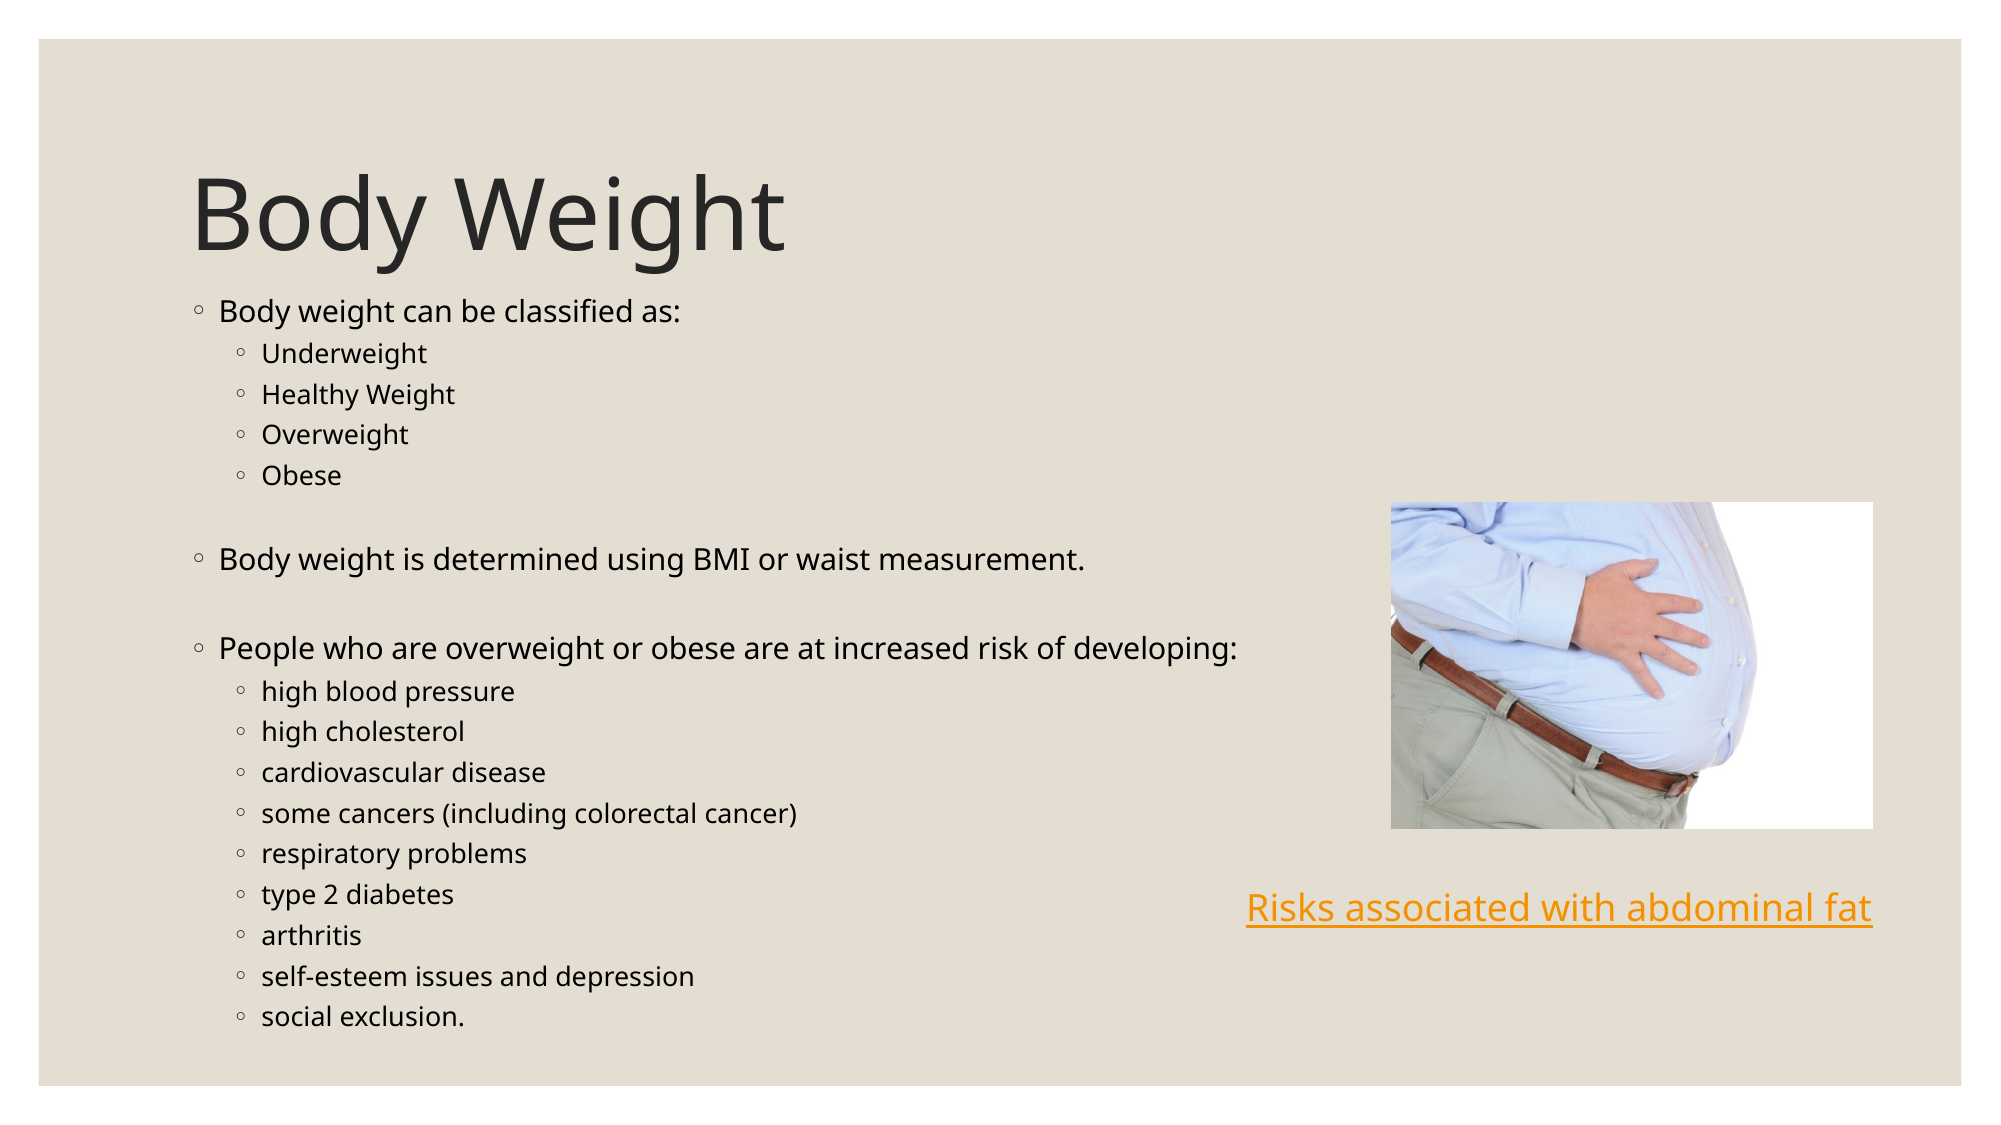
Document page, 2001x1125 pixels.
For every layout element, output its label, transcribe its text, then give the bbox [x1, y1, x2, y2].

text_box Risks associated with abdominal fat [1231, 877, 1969, 943]
picture [1391, 502, 1873, 829]
list Body weight can be classified as: Underweight Healthy Weight Overweight Obese Body weight is determined using BMI or waist measurement. People who are overweight or obese are at increased risk of developing: high blood pressure high cholesterol cardiovascular disease some cancers (including colorectal cancer) respiratory problems type 2 diabetes arthritis self-esteem issues and depression social exclusion. [174, 284, 1825, 1047]
title Body Weight [174, 105, 1825, 284]
